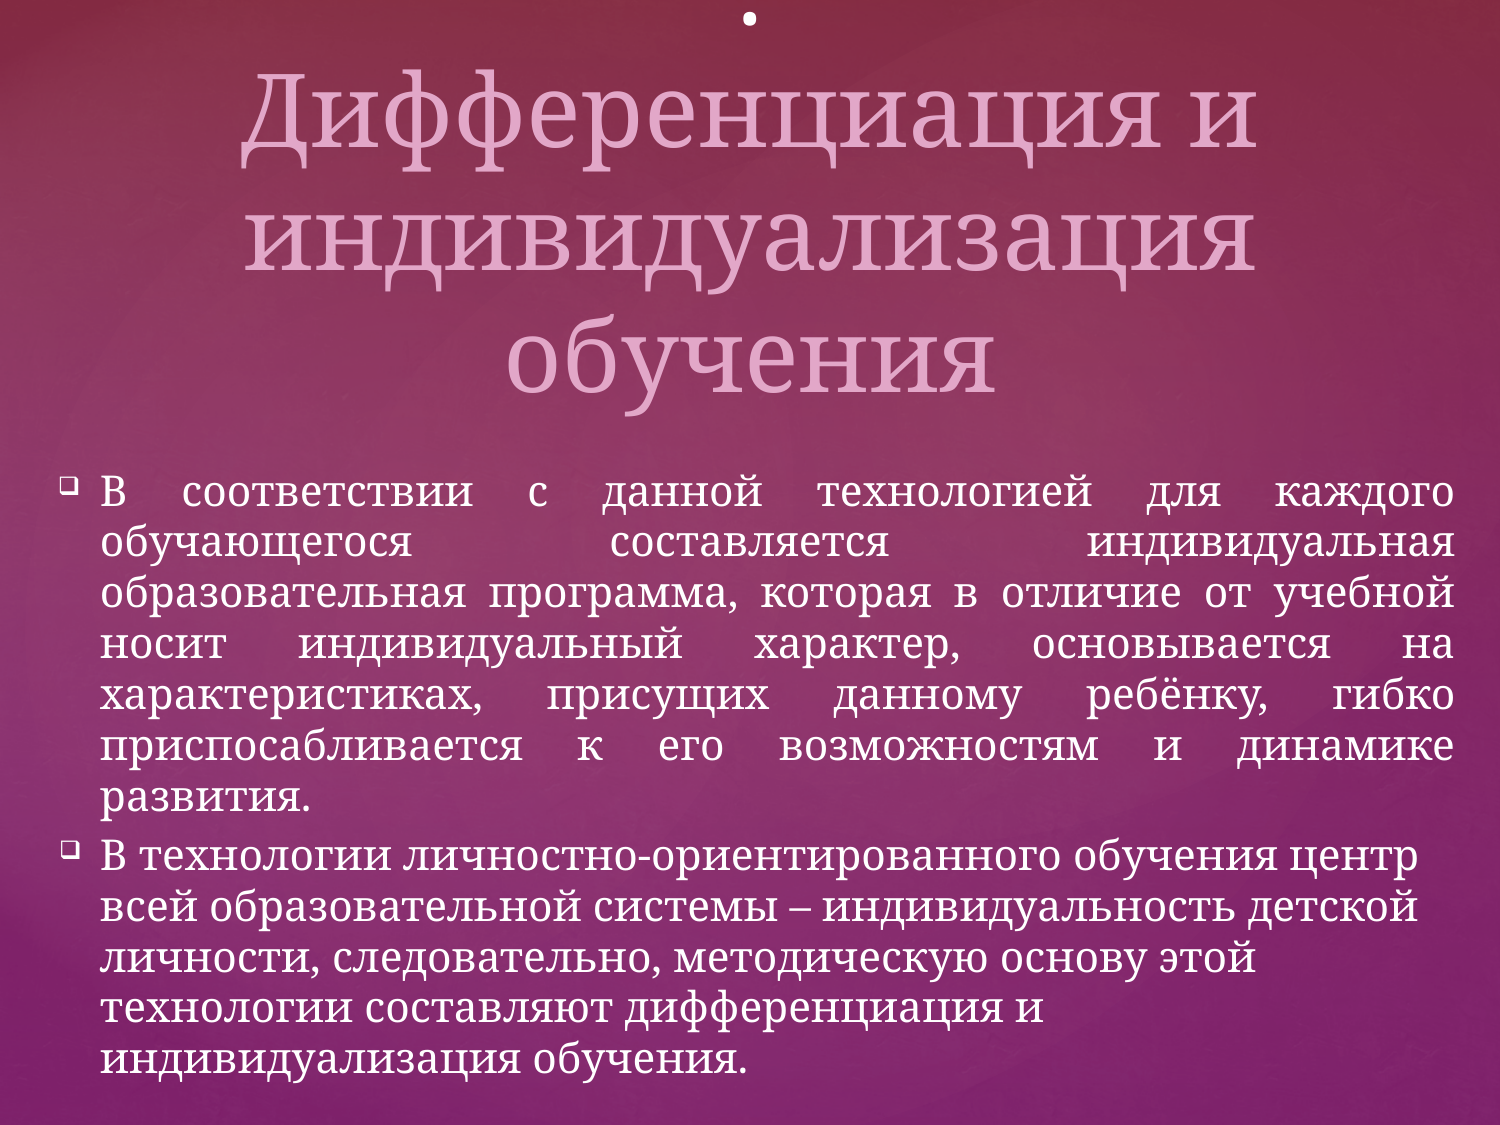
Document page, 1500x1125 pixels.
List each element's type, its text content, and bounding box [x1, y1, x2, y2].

list В соответствии с данной технологией для каждого обучающегося составляется индивидуальная образовательная программа, которая в отличие от учебной носит индивидуальный характер, основывается на характеристиках, присущих данному ребёнку, гибко приспосабливается к его возможностям и динамике развития. В технологии личностно-ориентированного обучения центр всей образовательной системы – индивидуальность детской личности, следовательно, методическую основу этой технологии составляют дифференциация и индивидуализация обучения. [41, 456, 1471, 1094]
title . Дифференциация и индивидуализация обучения [76, 78, 1424, 421]
